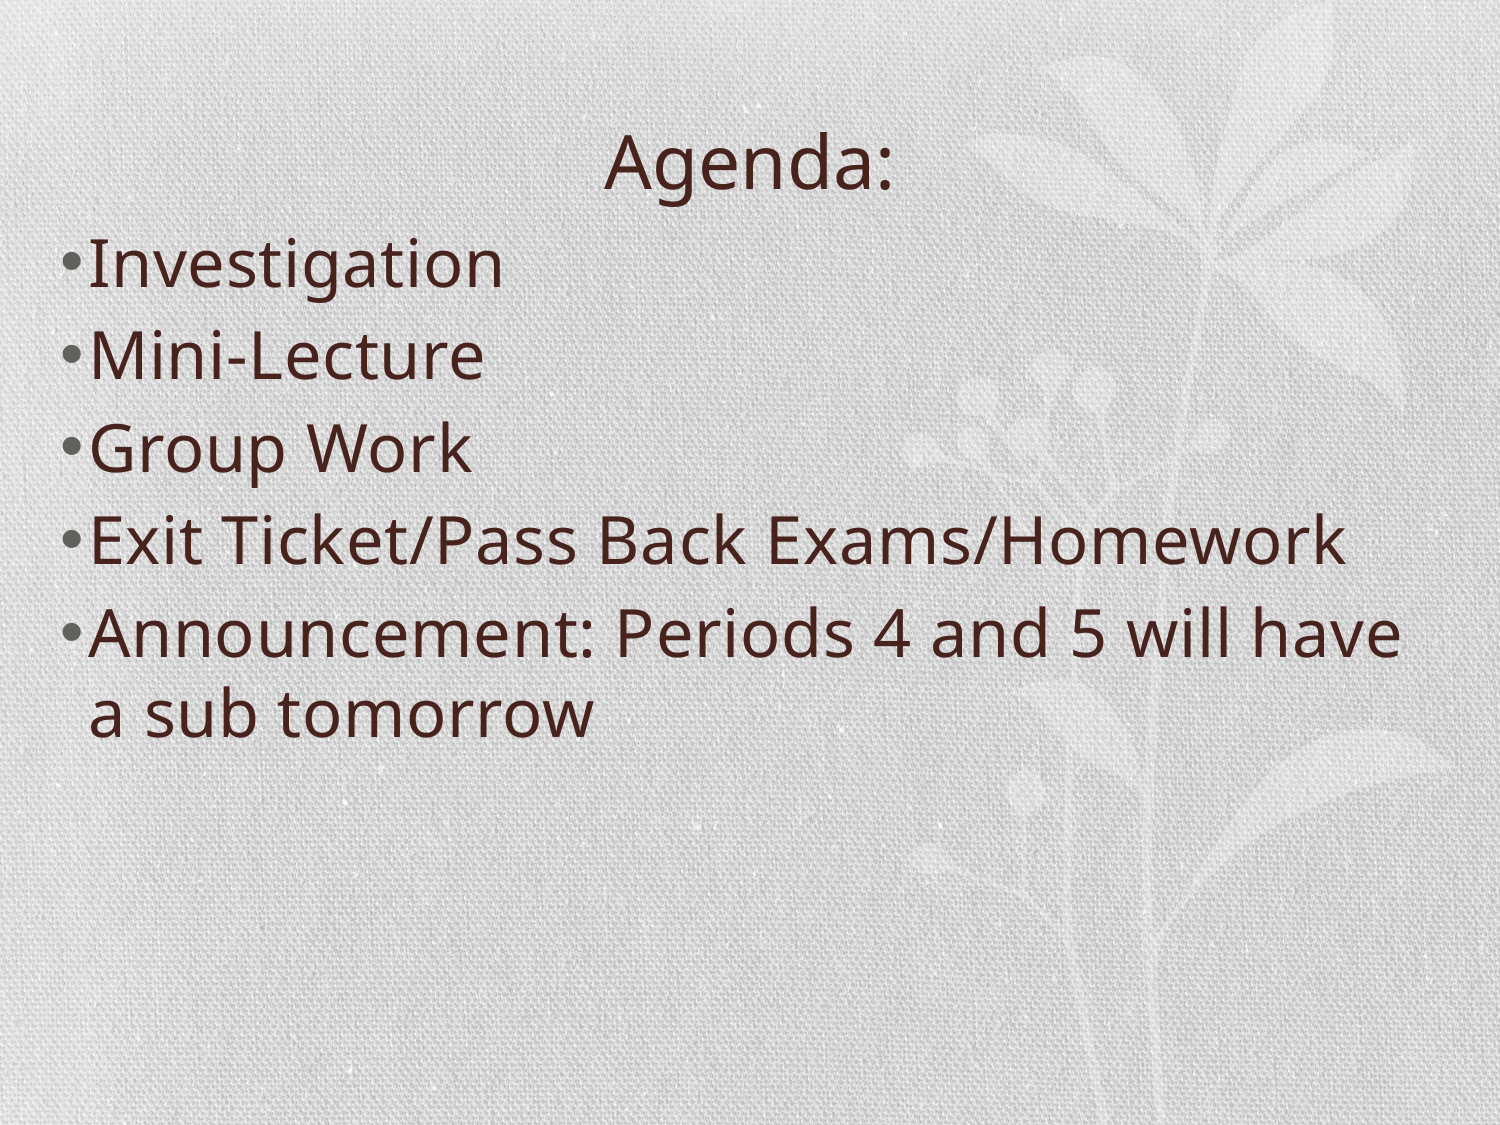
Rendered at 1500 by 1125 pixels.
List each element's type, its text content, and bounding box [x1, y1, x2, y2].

title Agenda: [45, 37, 1455, 213]
list Investigation Mini-Lecture Group Work Exit Ticket/Pass Back Exams/Homework Announcement: Periods 4 and 5 will have a sub tomorrow [45, 213, 1455, 1023]
